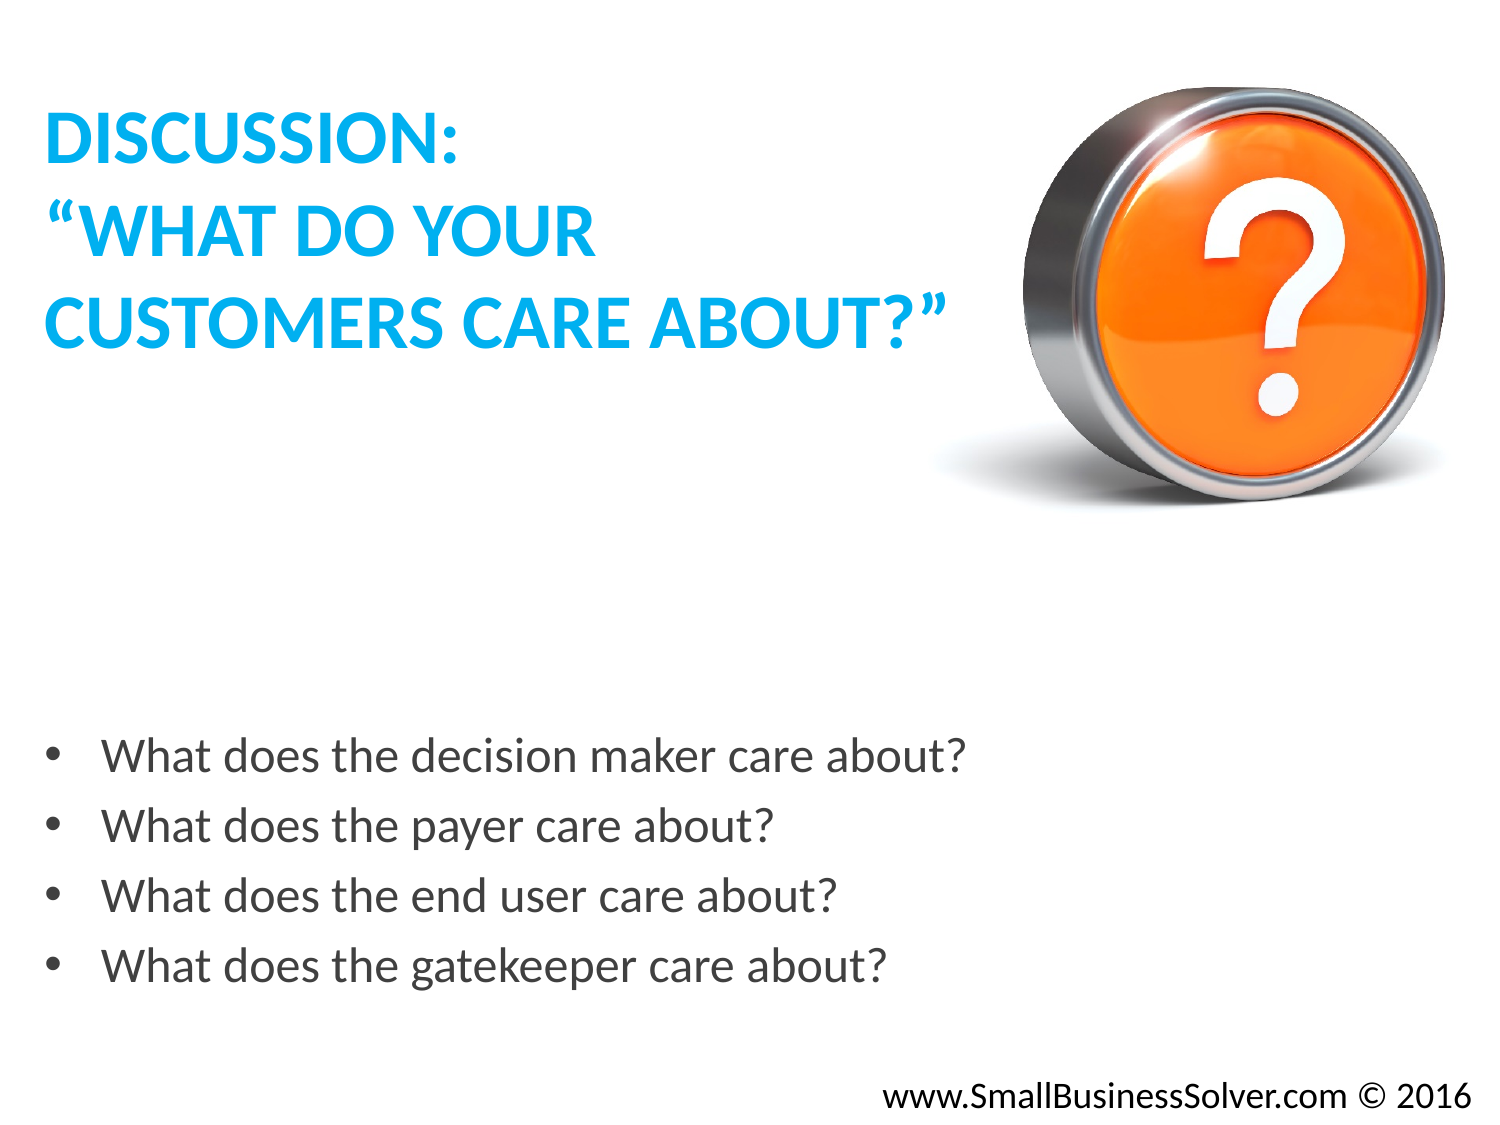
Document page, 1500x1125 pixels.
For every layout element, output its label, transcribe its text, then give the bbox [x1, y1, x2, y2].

text_box www.SmallBusinessSolver.com © 2016 [867, 1063, 1488, 1123]
title Discussion: “What do your customers care about?” [29, 78, 910, 467]
picture [915, 0, 1500, 622]
list What does the decision maker care about? What does the payer care about? What does the end user care about? What does the gatekeeper care about? [29, 468, 1140, 1071]
